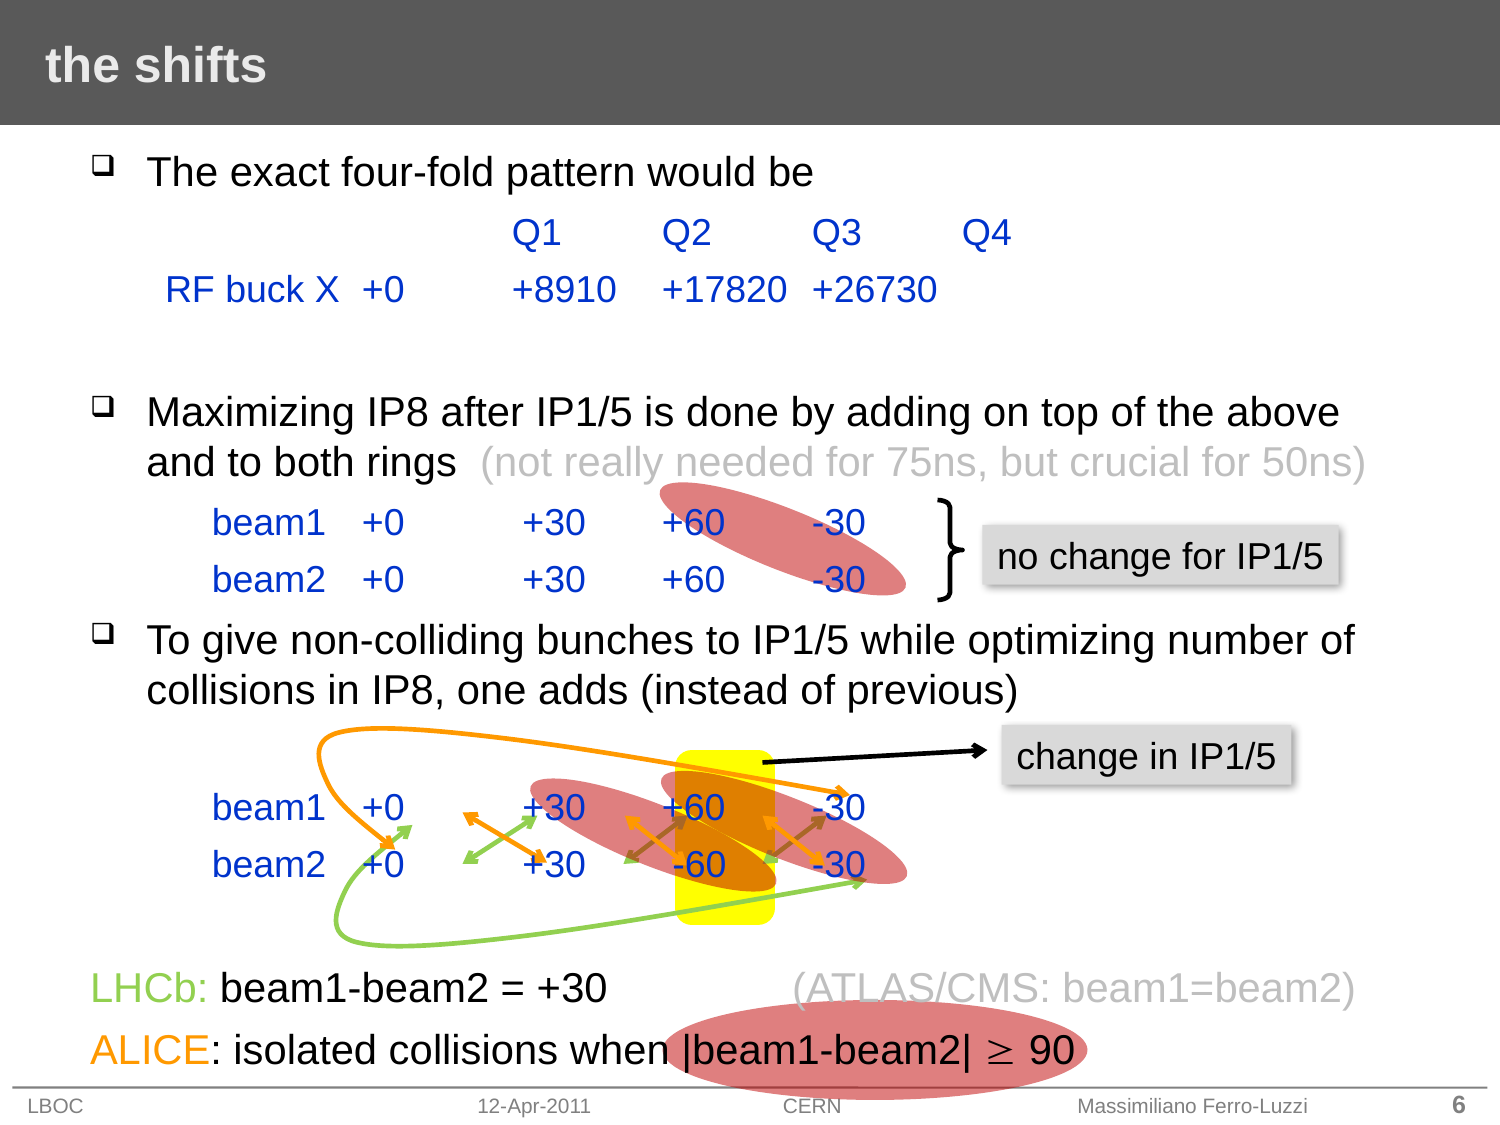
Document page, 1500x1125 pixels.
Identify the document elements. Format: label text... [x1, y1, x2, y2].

list The exact four-fold pattern would be Q1 Q2 Q3 Q4 RF buck X +0 +8910 +17820 +26730 Maximizing IP8 after IP1/5 is done by adding on top of the above and to both rings (not really needed for 75ns, but crucial for 50ns) beam1 +0 +30 +60 -30 beam2 +0 +30 +60 -30 To give non-colliding bunches to IP1/5 while optimizing number of collisions in IP8, one adds (instead of previous) beam1 +0 +30 +60 -30 beam2 +0 +30 -60 -30 LHCb: beam1-beam2 = +30 (ATLAS/CMS: beam1=beam2) ALICE: isolated collisions when |beam1-beam2|  90 [74, 137, 1426, 968]
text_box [326, 815, 868, 950]
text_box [308, 724, 851, 866]
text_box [854, 749, 988, 763]
title the shifts [0, 0, 1500, 126]
text_box [660, 997, 1090, 1103]
